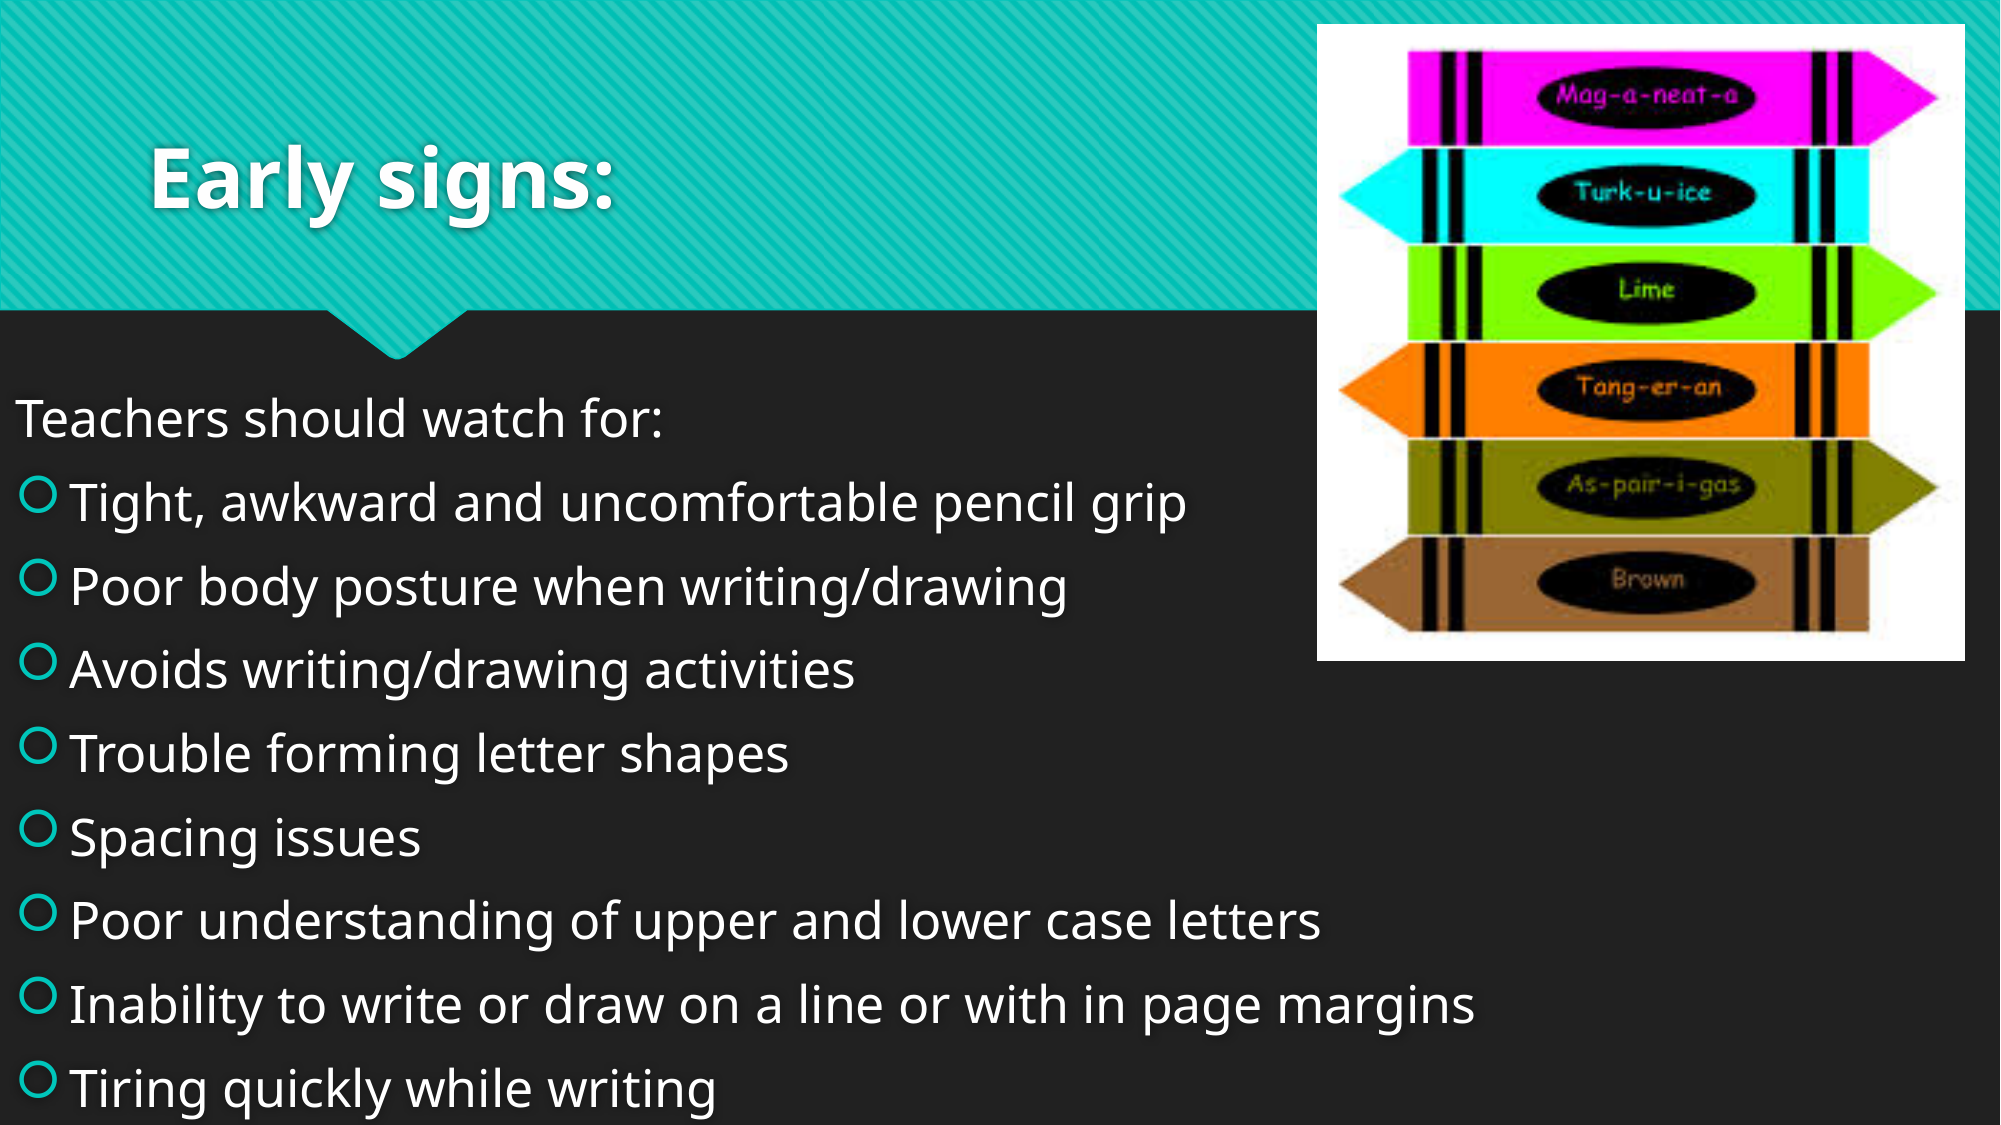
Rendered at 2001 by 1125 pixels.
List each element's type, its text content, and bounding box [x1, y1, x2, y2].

title Early signs: [132, 73, 1317, 233]
picture [1317, 24, 1965, 662]
list Teachers should watch for: Tight, awkward and uncomfortable pencil grip Poor body posture when writing/drawing Avoids writing/drawing activities Trouble forming letter shapes Spacing issues Poor understanding of upper and lower case letters Inability to write or draw on a line or with in page margins Tiring quickly while writing [0, 378, 2000, 1125]
